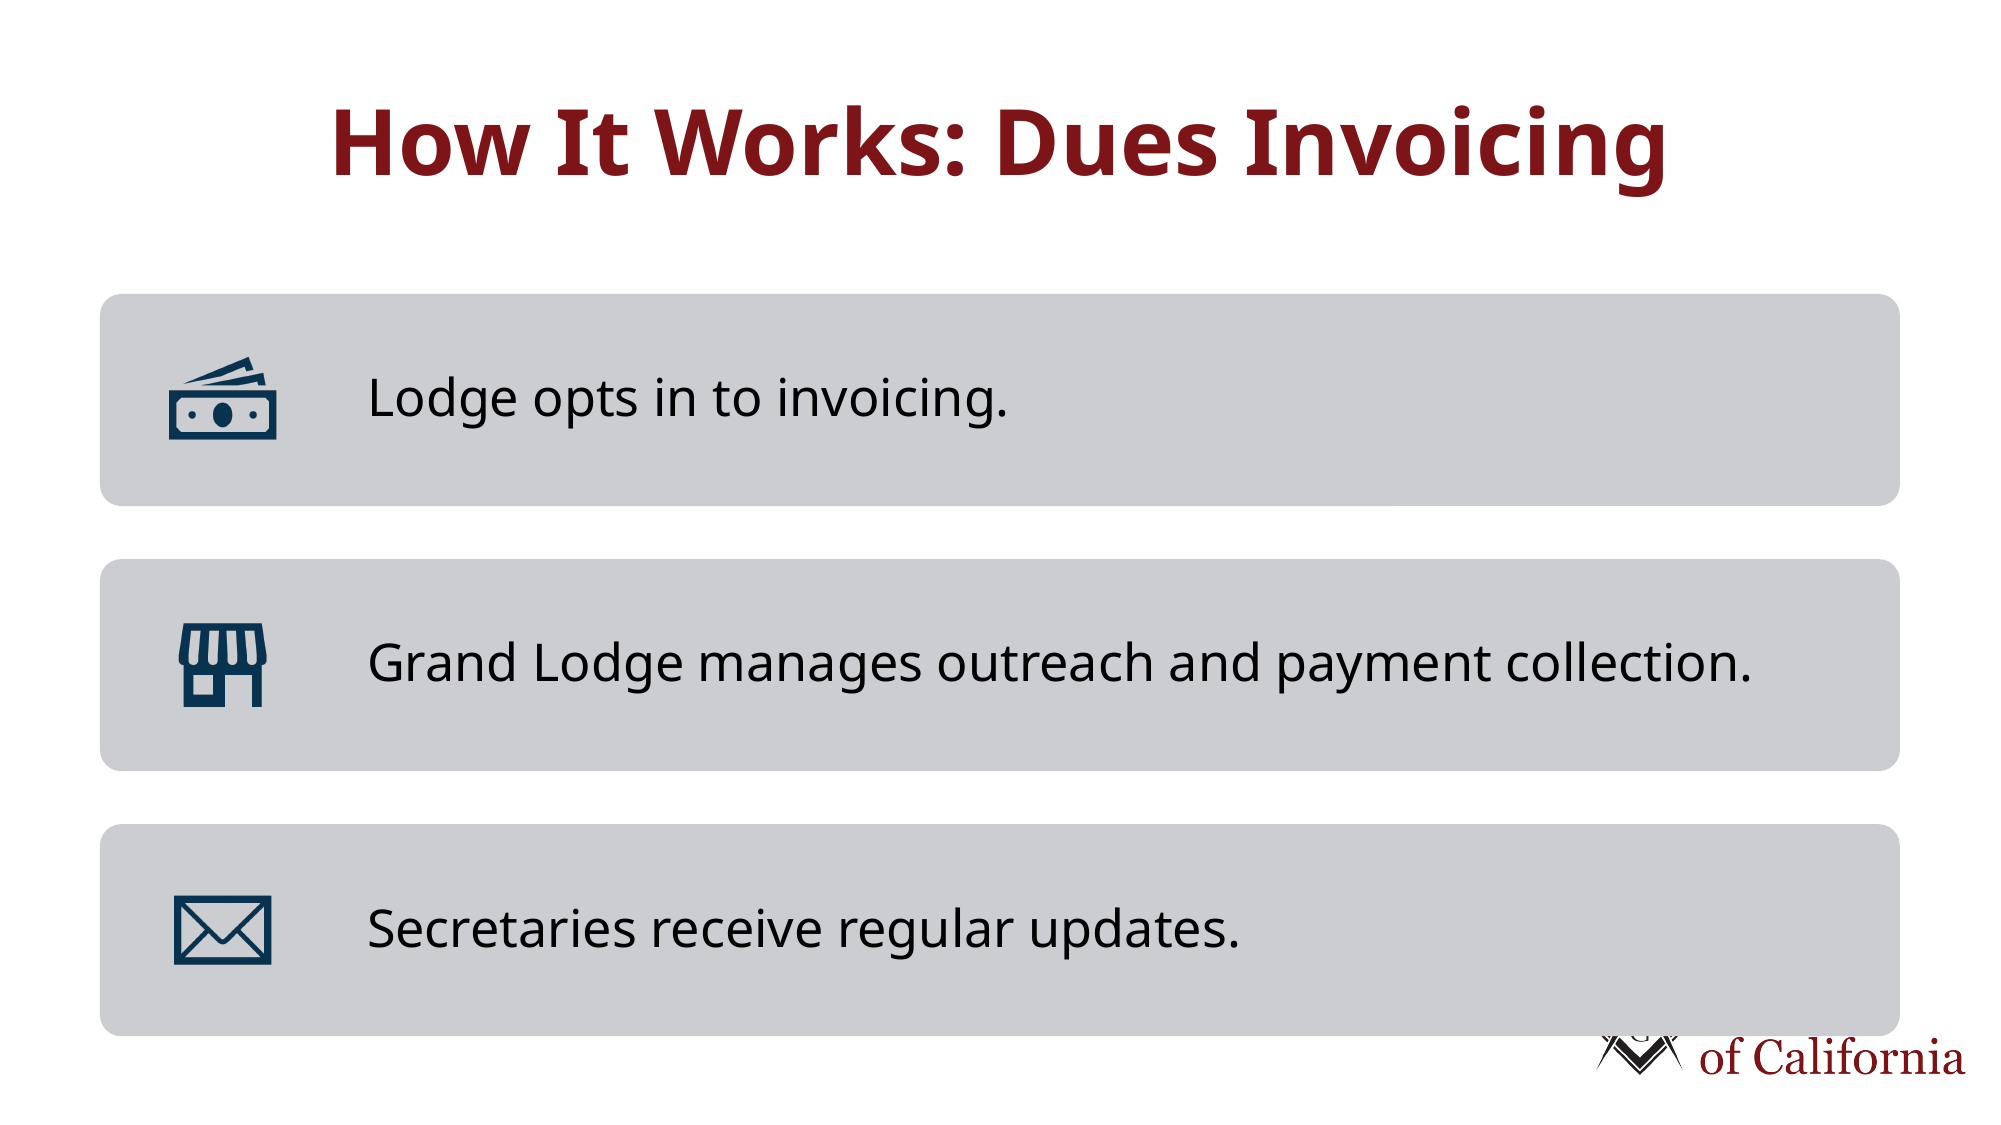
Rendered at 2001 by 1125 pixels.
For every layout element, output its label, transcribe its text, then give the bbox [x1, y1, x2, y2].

title How It Works: Dues Invoicing [99, 45, 1900, 233]
picture [1590, 983, 1966, 1089]
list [99, 293, 1901, 1037]
